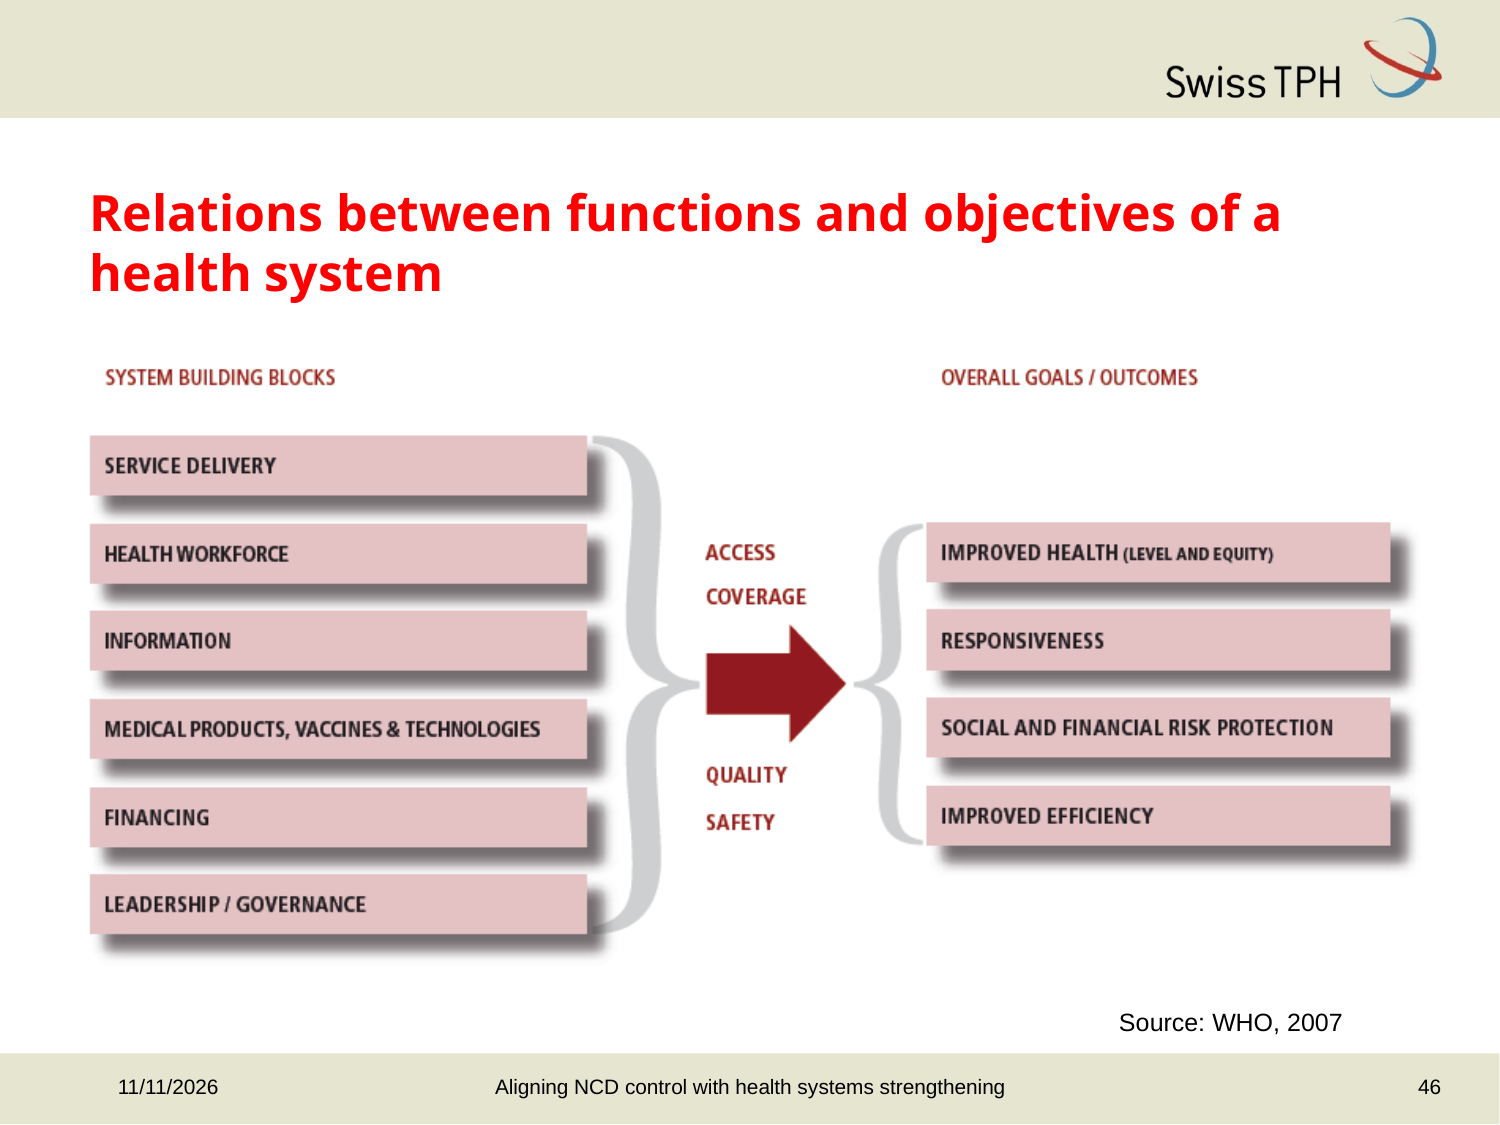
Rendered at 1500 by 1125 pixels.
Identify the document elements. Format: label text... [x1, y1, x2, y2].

footer Aligning NCD control with health systems strengthening [383, 1073, 1117, 1112]
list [76, 349, 1427, 977]
picture [1166, 17, 1442, 98]
text_box Relations between functions and objectives of a health system [74, 174, 1425, 350]
slide_number 46 [1193, 1073, 1442, 1112]
text_box Source: WHO, 2007 [1104, 999, 1359, 1045]
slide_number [117, 1073, 367, 1112]
